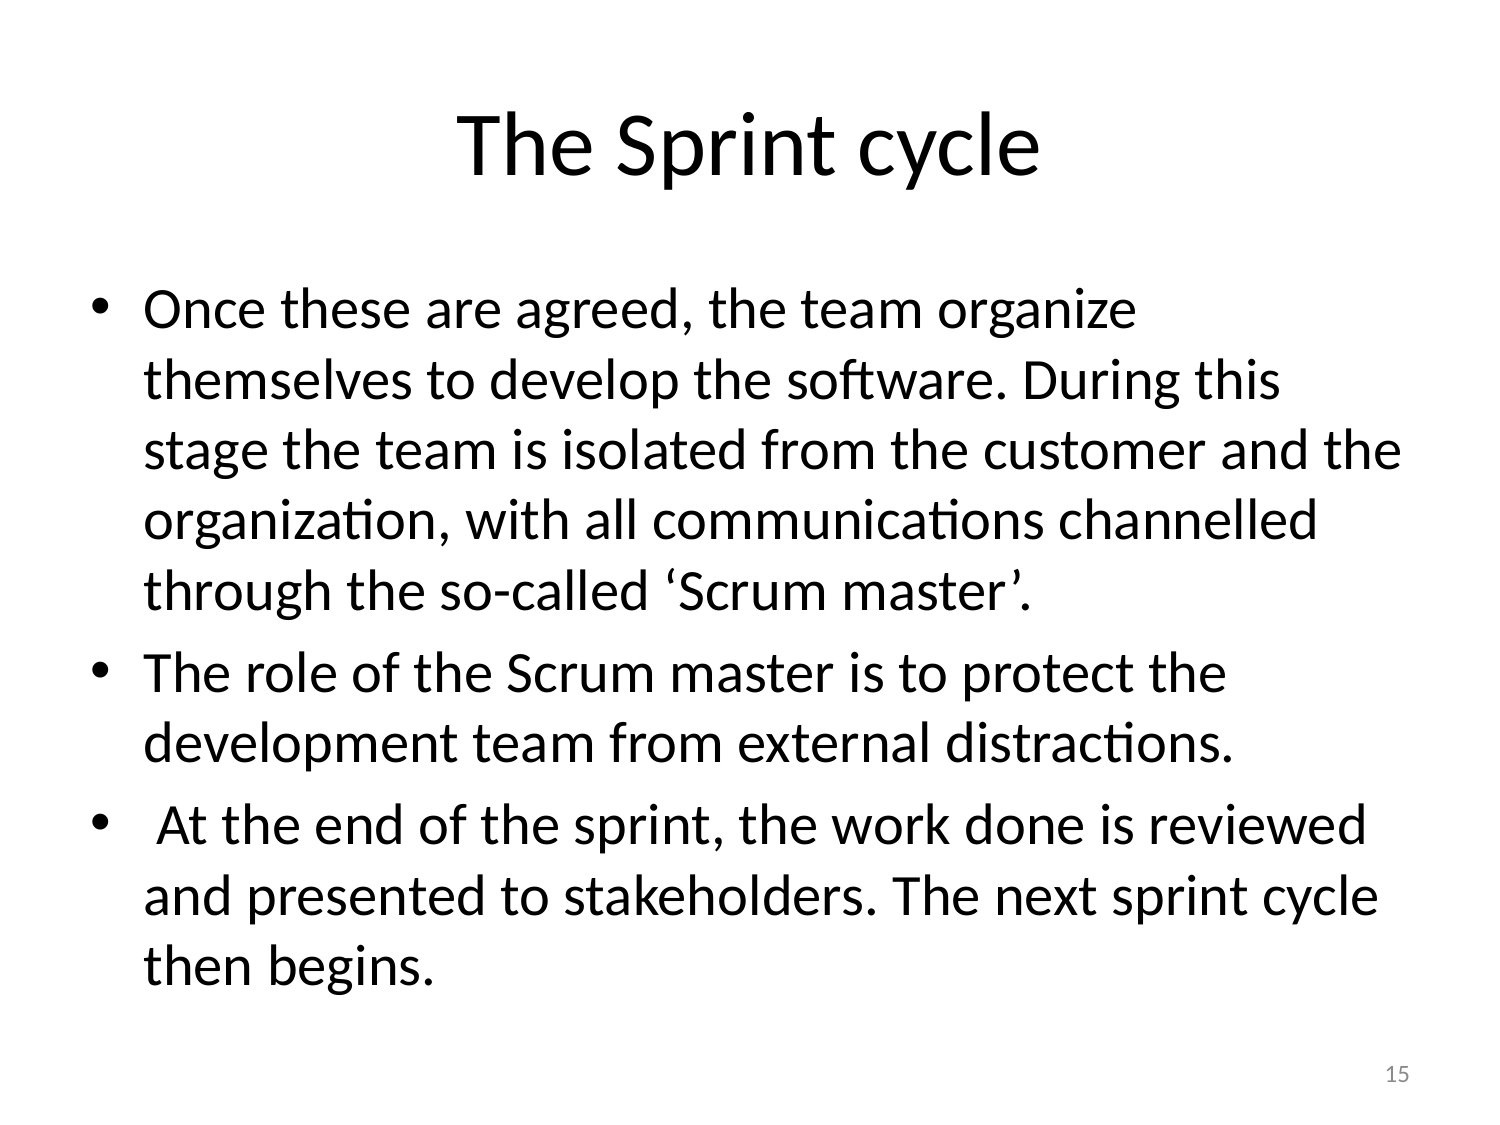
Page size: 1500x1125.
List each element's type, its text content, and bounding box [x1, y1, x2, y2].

slide_number 15 [1074, 1042, 1425, 1103]
list Once these are agreed, the team organize themselves to develop the software. During this stage the team is isolated from the customer and the organization, with all communications channelled through the so-called ‘Scrum master’. The role of the Scrum master is to protect the development team from external distractions. At the end of the sprint, the work done is reviewed and presented to stakeholders. The next sprint cycle then begins. [75, 262, 1425, 1005]
title The Sprint cycle [75, 45, 1425, 233]
